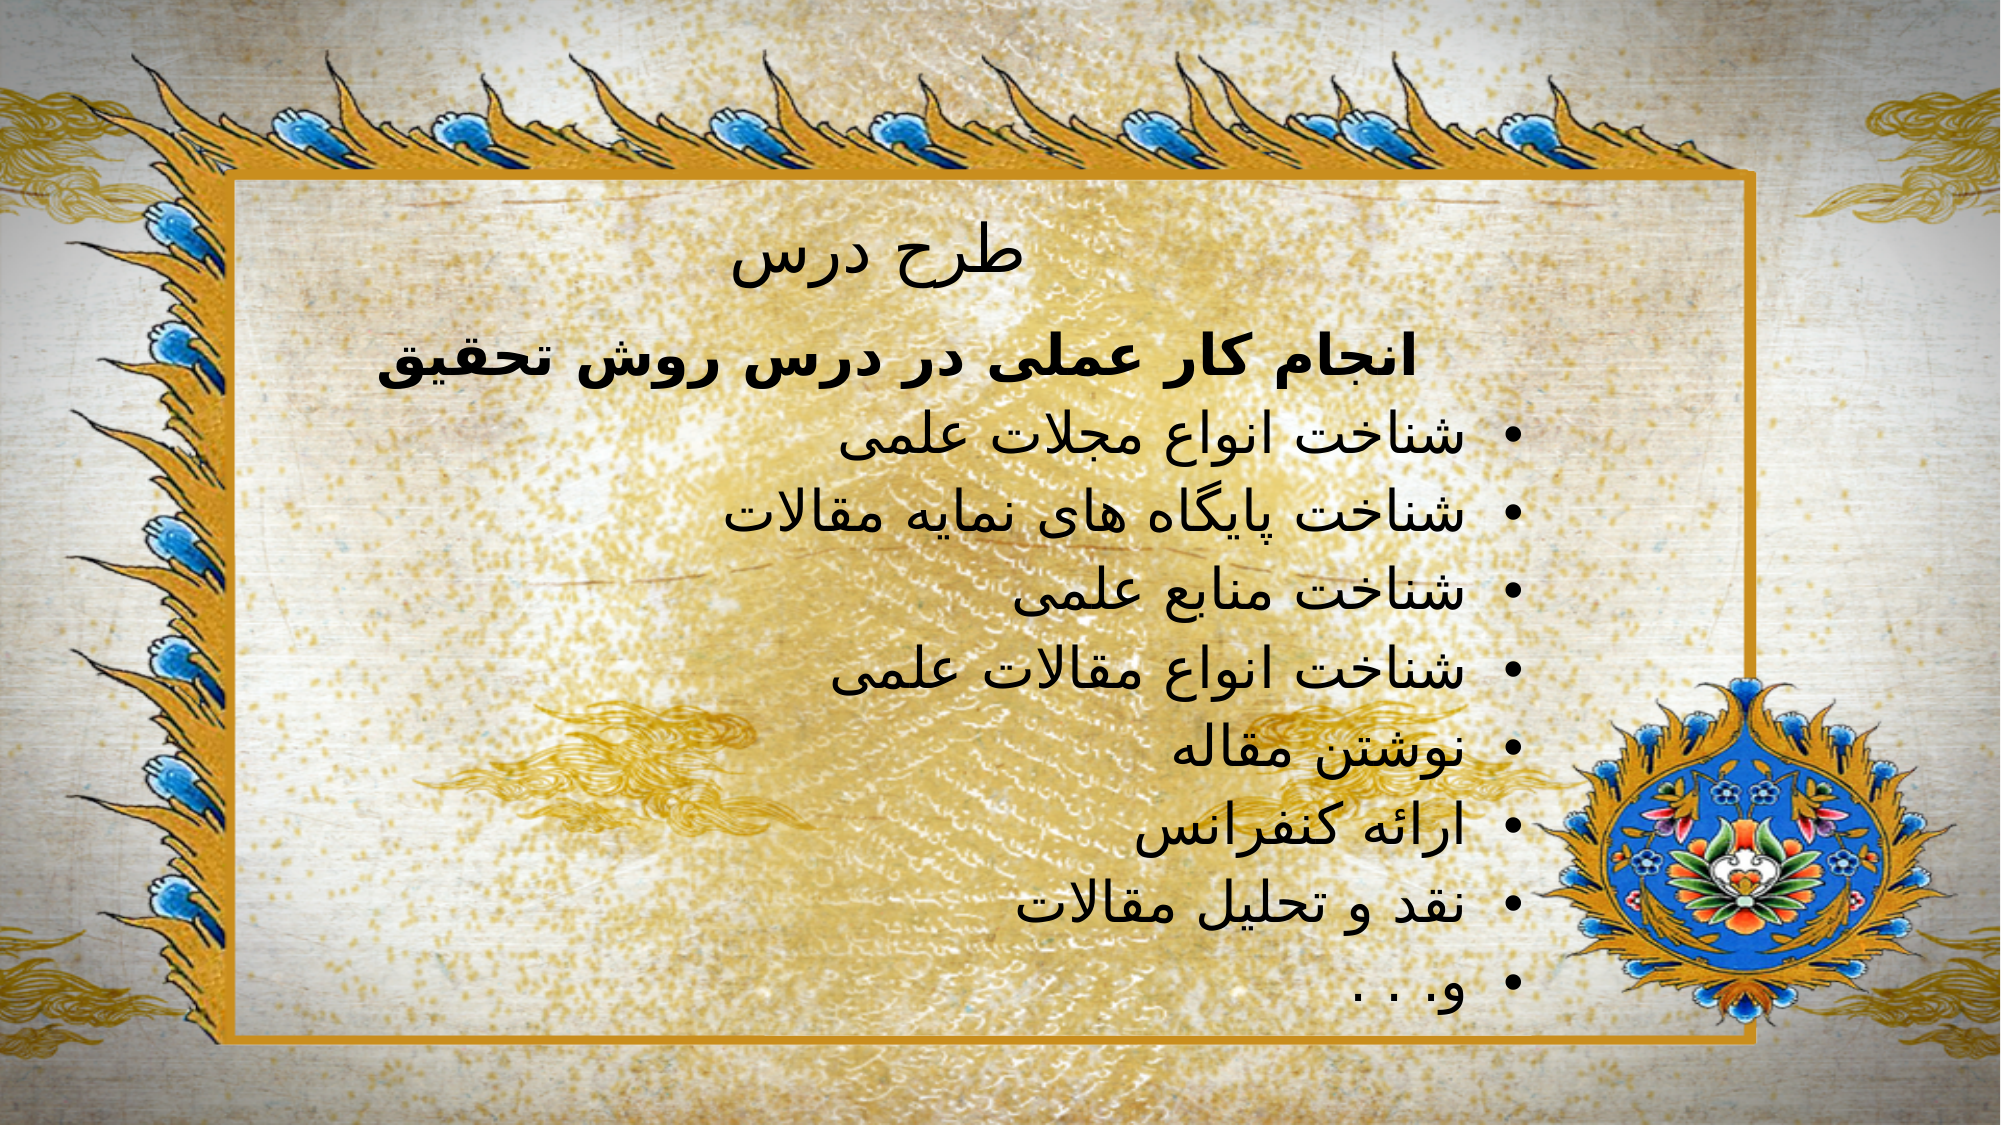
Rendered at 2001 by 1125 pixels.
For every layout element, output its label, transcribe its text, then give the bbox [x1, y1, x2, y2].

title طرح درس [259, 184, 1497, 314]
picture [0, 0, 2001, 1125]
list انجام کار عملی در درس روش تحقیق شناخت انواع مجلات علمی شناخت پایگاه های نمایه مقالات شناخت منابع علمی شناخت انواع مقالات علمی نوشتن مقاله ارائه کنفرانس نقد و تحلیل مقالات و. . . [259, 314, 1536, 1024]
